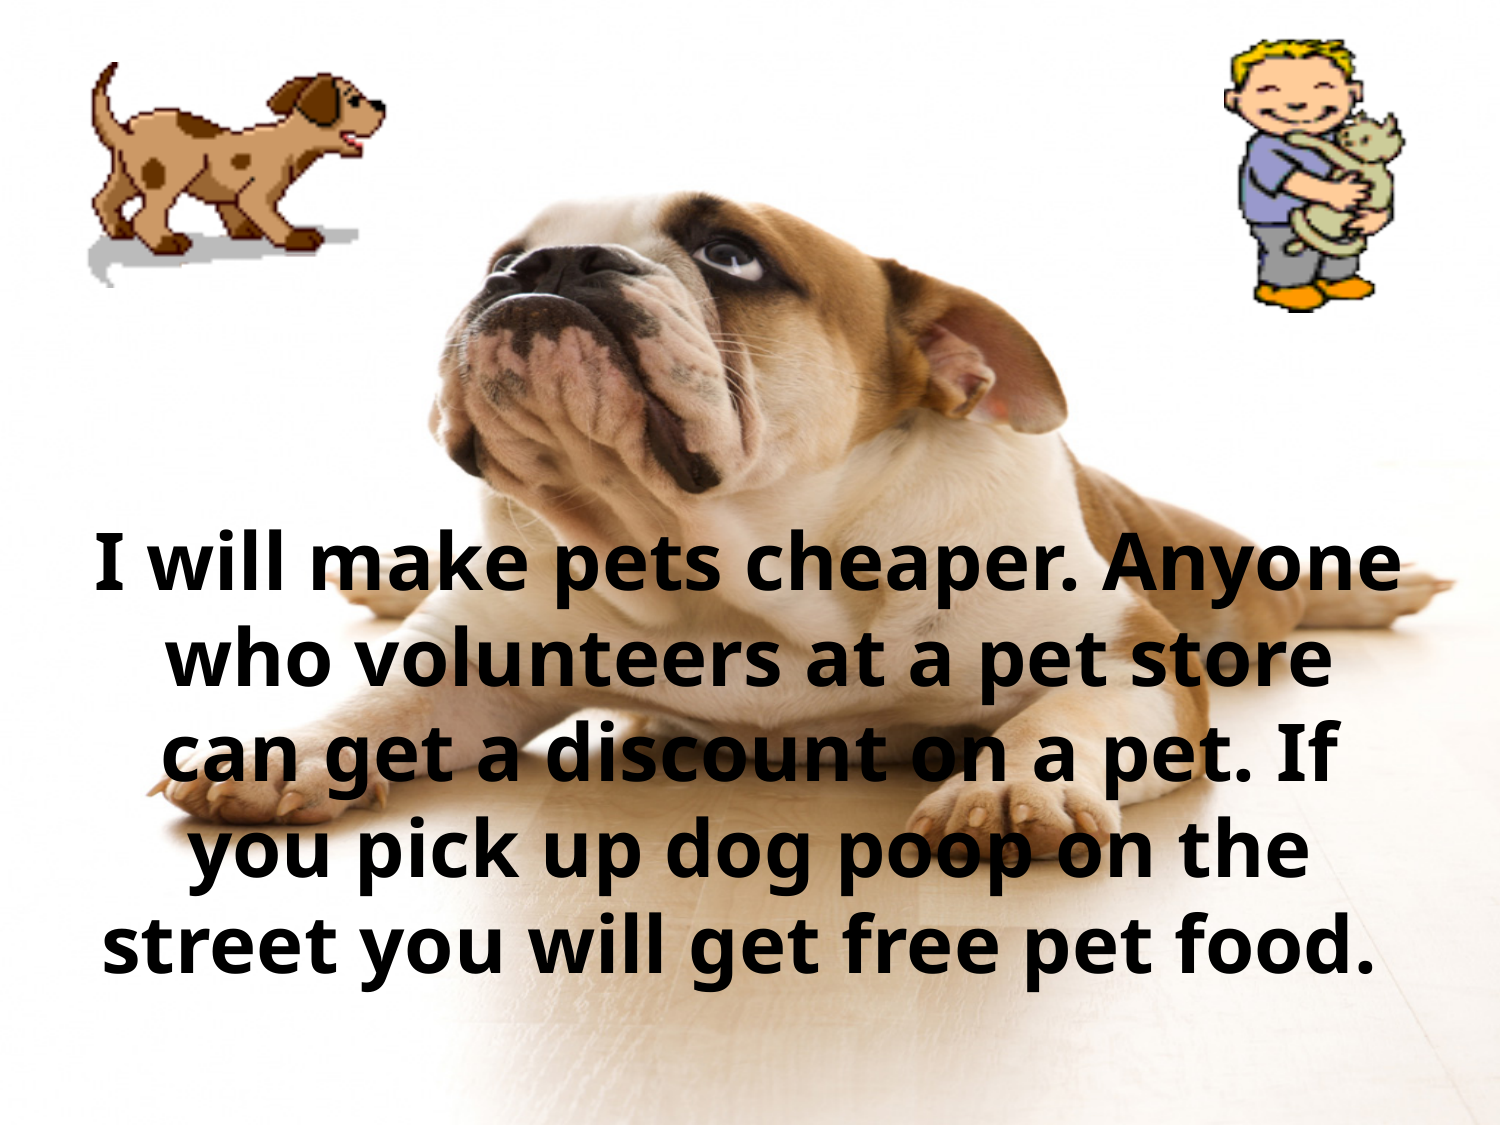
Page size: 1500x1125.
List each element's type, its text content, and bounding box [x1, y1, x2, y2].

picture [0, 0, 1500, 1125]
title I will make pets cheaper. Anyone who volunteers at a pet store can get a discount on a pet. If you pick up dog poop on the street you will get free pet food. [75, 399, 1425, 1100]
